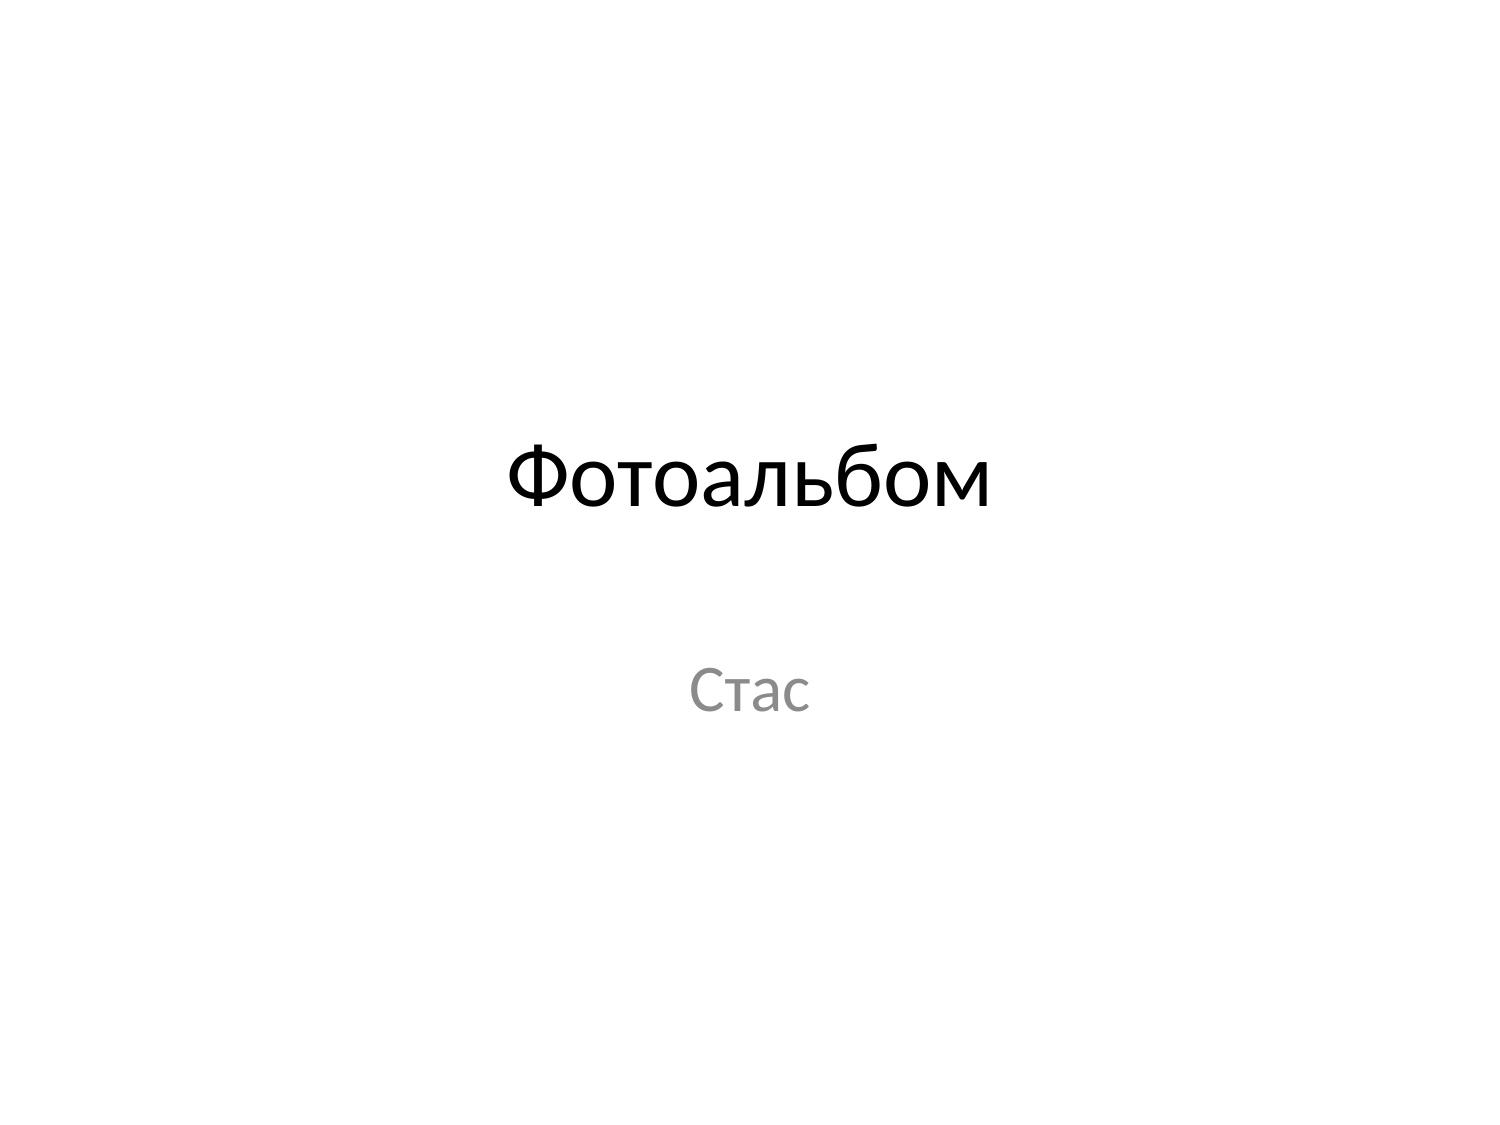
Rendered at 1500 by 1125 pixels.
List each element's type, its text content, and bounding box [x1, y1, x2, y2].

title Фотоальбом [112, 349, 1388, 591]
subtitle Стас [225, 637, 1275, 925]
